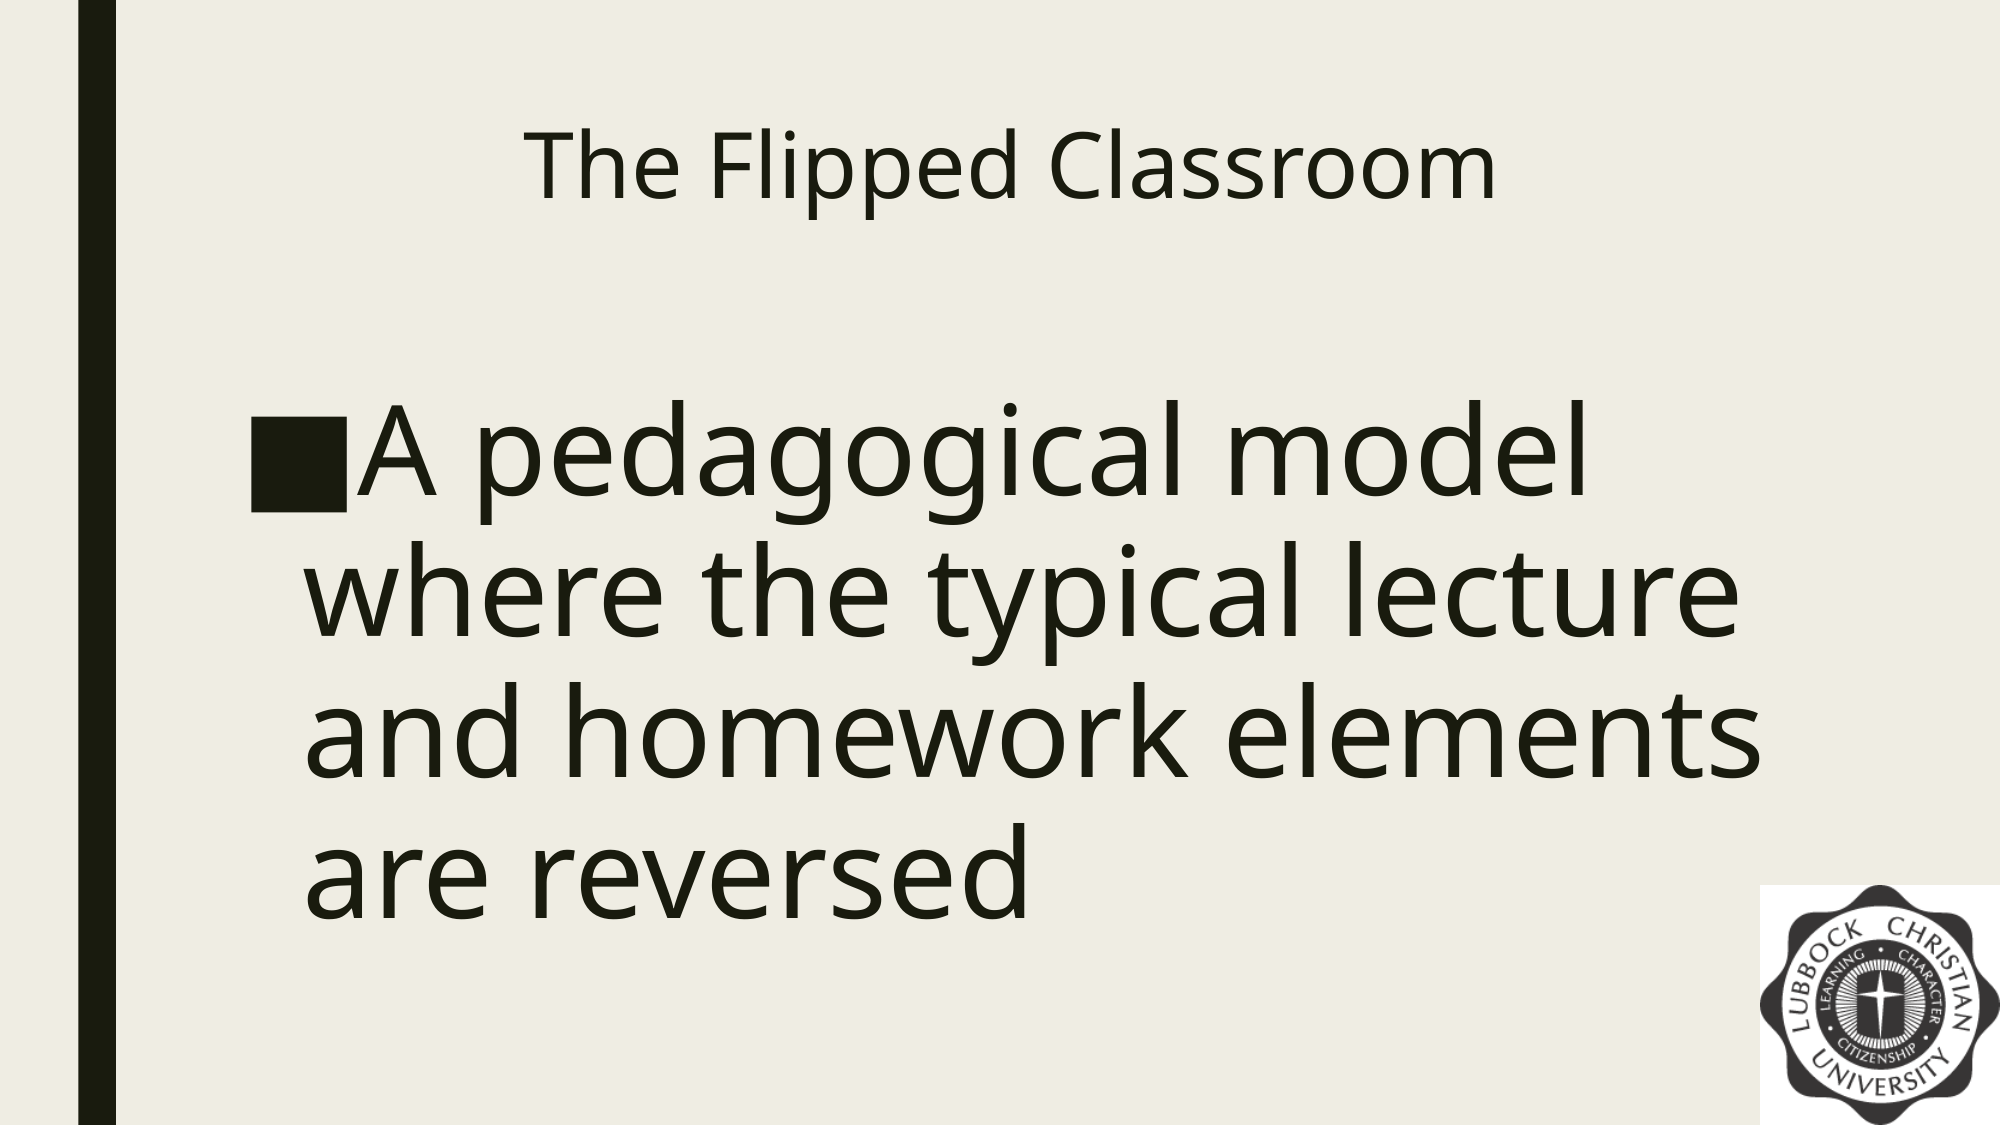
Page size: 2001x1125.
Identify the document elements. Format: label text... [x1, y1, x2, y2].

list A pedagogical model where the typical lecture and homework elements are reversed [225, 375, 1800, 963]
title The Flipped Classroom [225, 112, 1800, 357]
picture [1760, 885, 2000, 1125]
